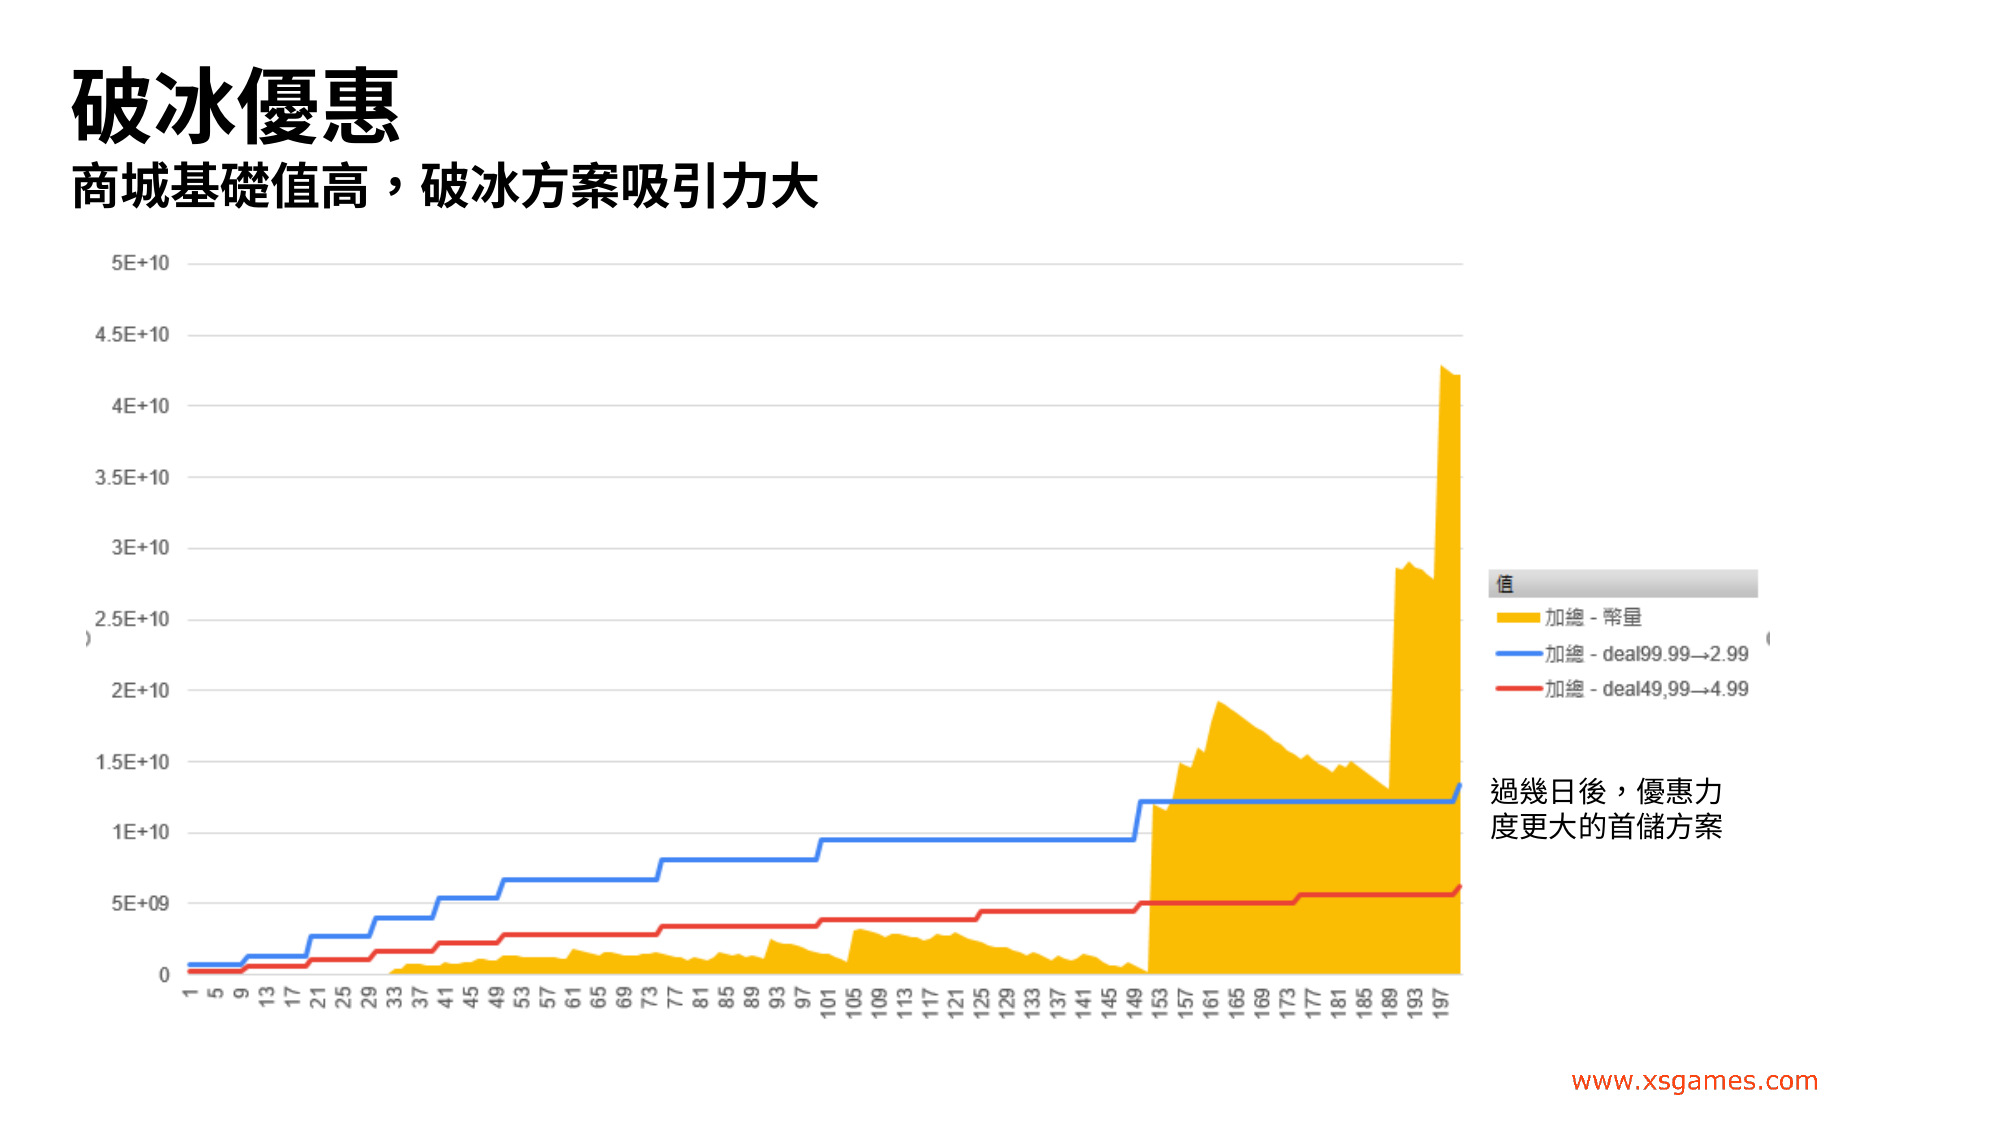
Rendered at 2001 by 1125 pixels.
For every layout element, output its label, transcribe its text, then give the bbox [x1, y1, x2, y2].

picture [86, 247, 1770, 1034]
text_box 破冰優惠 商城基礎值高，破冰方案吸引力大 [55, 46, 942, 282]
picture [1556, 1046, 1842, 1125]
